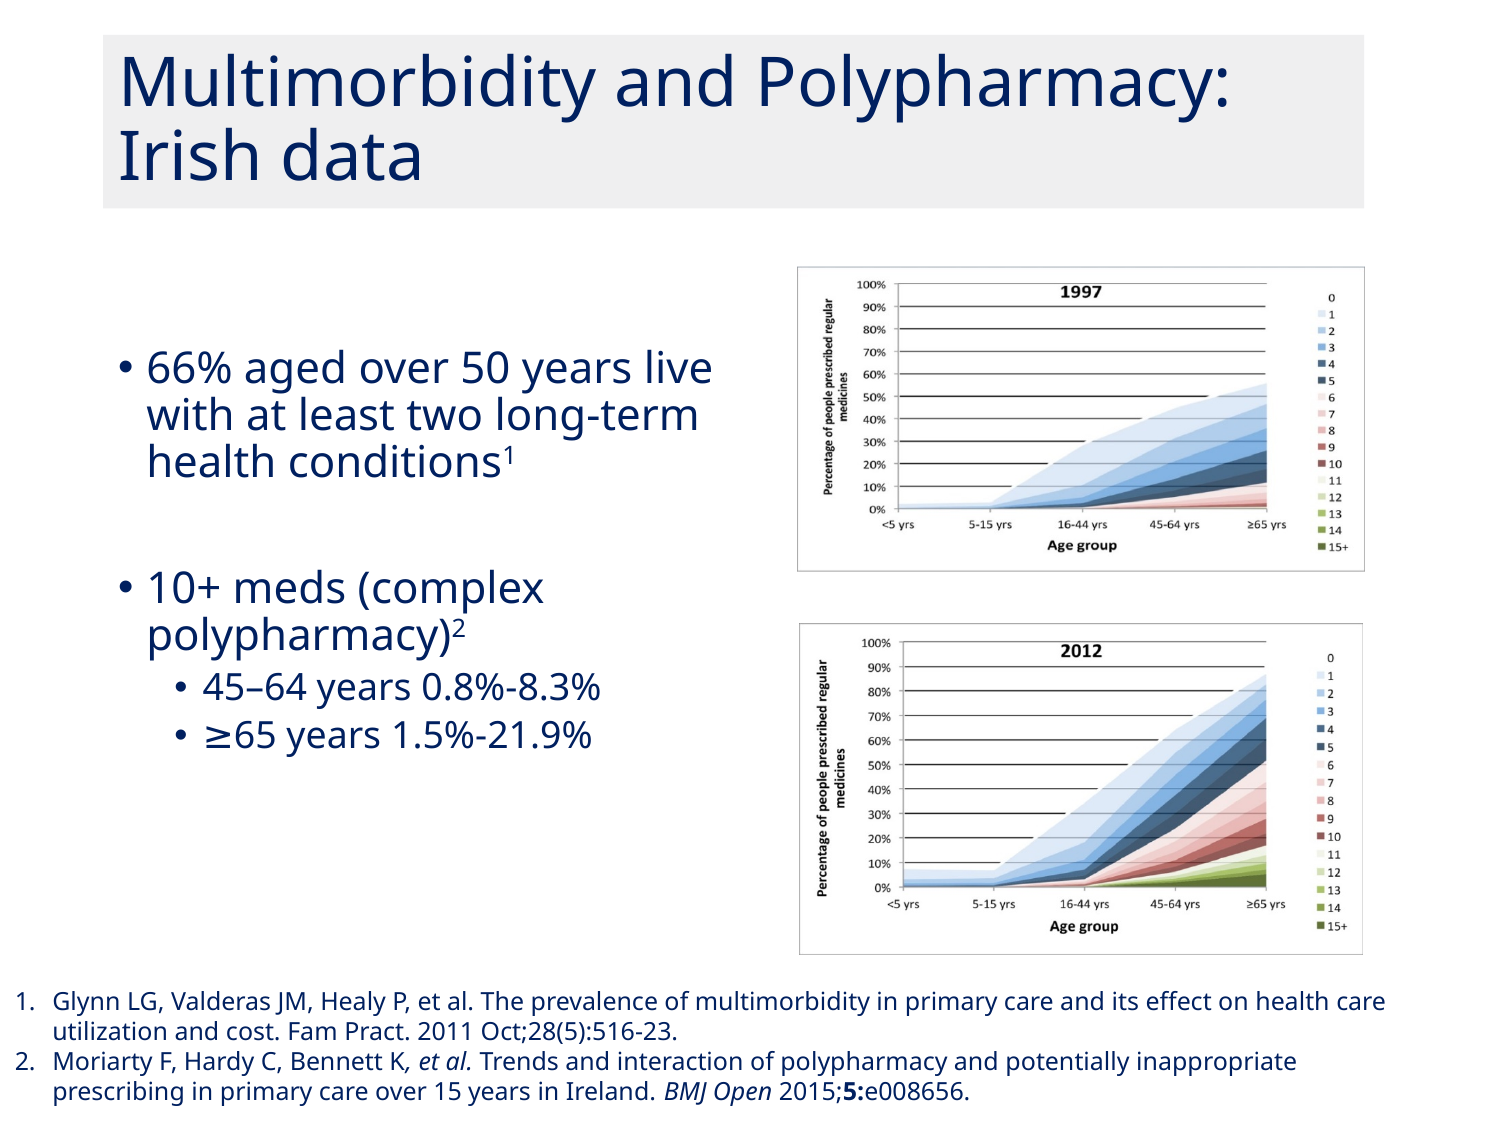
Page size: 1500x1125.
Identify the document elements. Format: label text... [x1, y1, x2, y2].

title Multimorbidity and Polypharmacy: Irish data [103, 34, 1365, 209]
picture [798, 623, 1363, 955]
list 66% aged over 50 years live with at least two long-term health conditions1 10+ meds (complex polypharmacy)2 45–64 years 0.8%-8.3% ≥65 years 1.5%-21.9% [103, 338, 739, 964]
picture [797, 266, 1365, 572]
text_box Glynn LG, Valderas JM, Healy P, et al. The prevalence of multimorbidity in primary care and its effect on health care utilization and cost. Fam Pract. 2011 Oct;28(5):516-23. Moriarty F, Hardy C, Bennett K, et al. Trends and interaction of polypharmacy and potentially inappropriate prescribing in primary care over 15 years in Ireland. BMJ Open 2015;5:e008656. [0, 978, 1424, 1125]
